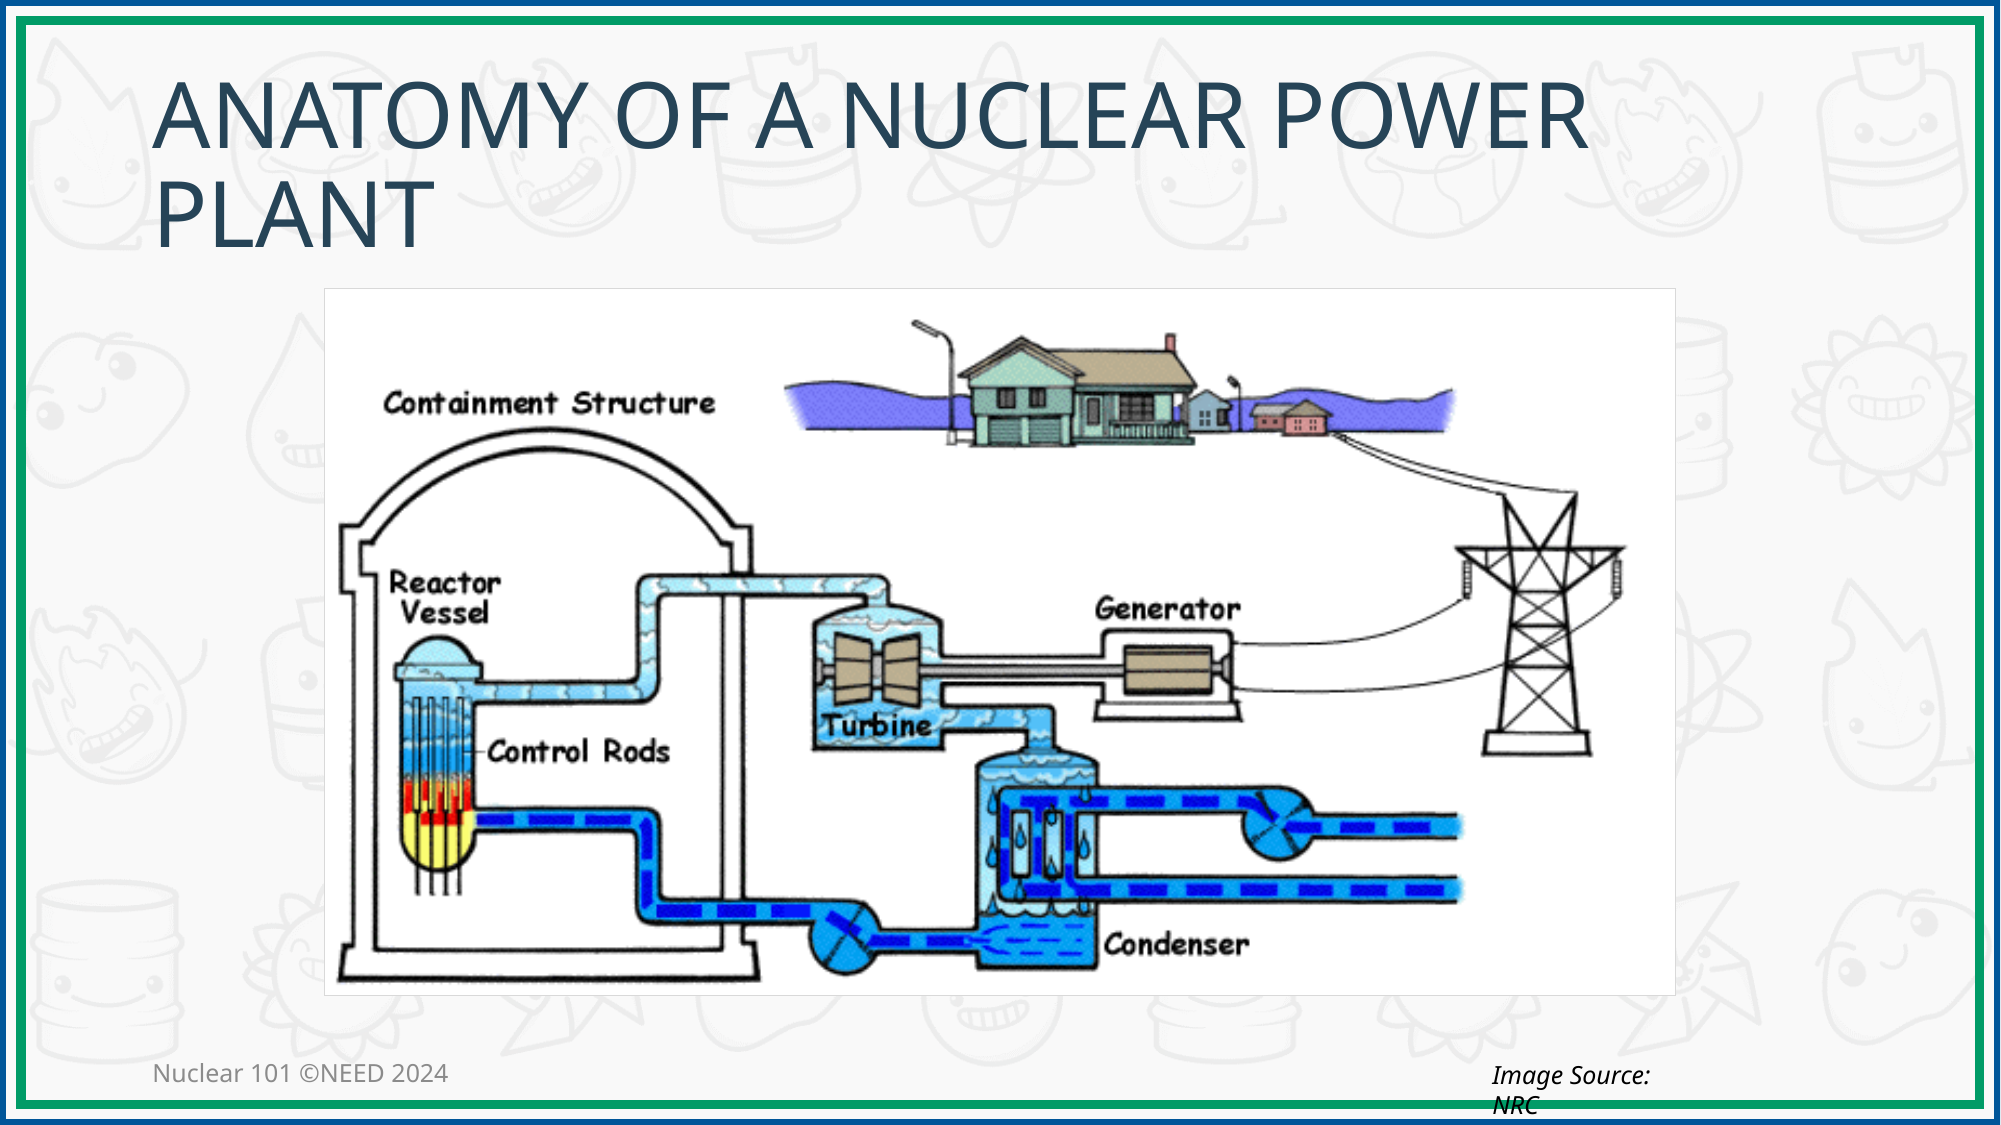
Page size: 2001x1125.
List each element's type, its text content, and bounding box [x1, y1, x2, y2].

picture [324, 288, 1676, 996]
footer Nuclear 101 ©NEED 2024 [137, 1044, 1156, 1105]
title Anatomy of a Nuclear Power Plant [137, 59, 1863, 278]
text_box Image Source: NRC [1477, 1051, 1708, 1125]
